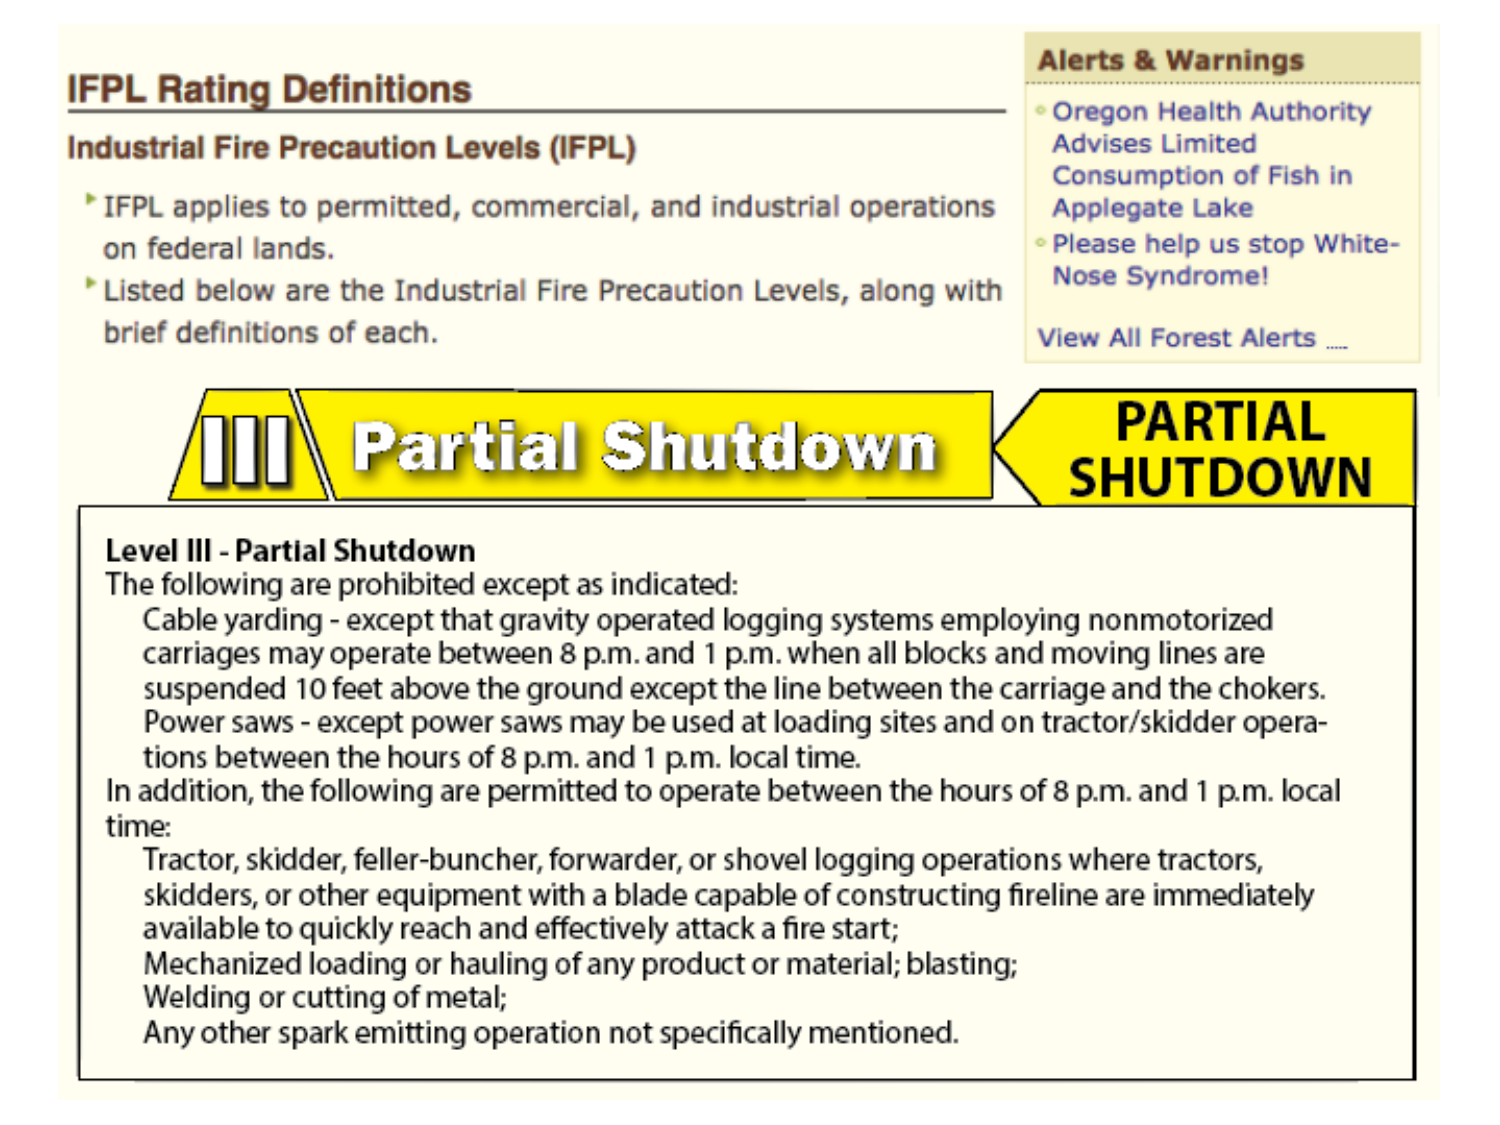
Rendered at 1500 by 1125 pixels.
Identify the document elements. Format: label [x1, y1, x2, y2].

picture [58, 24, 1440, 1101]
